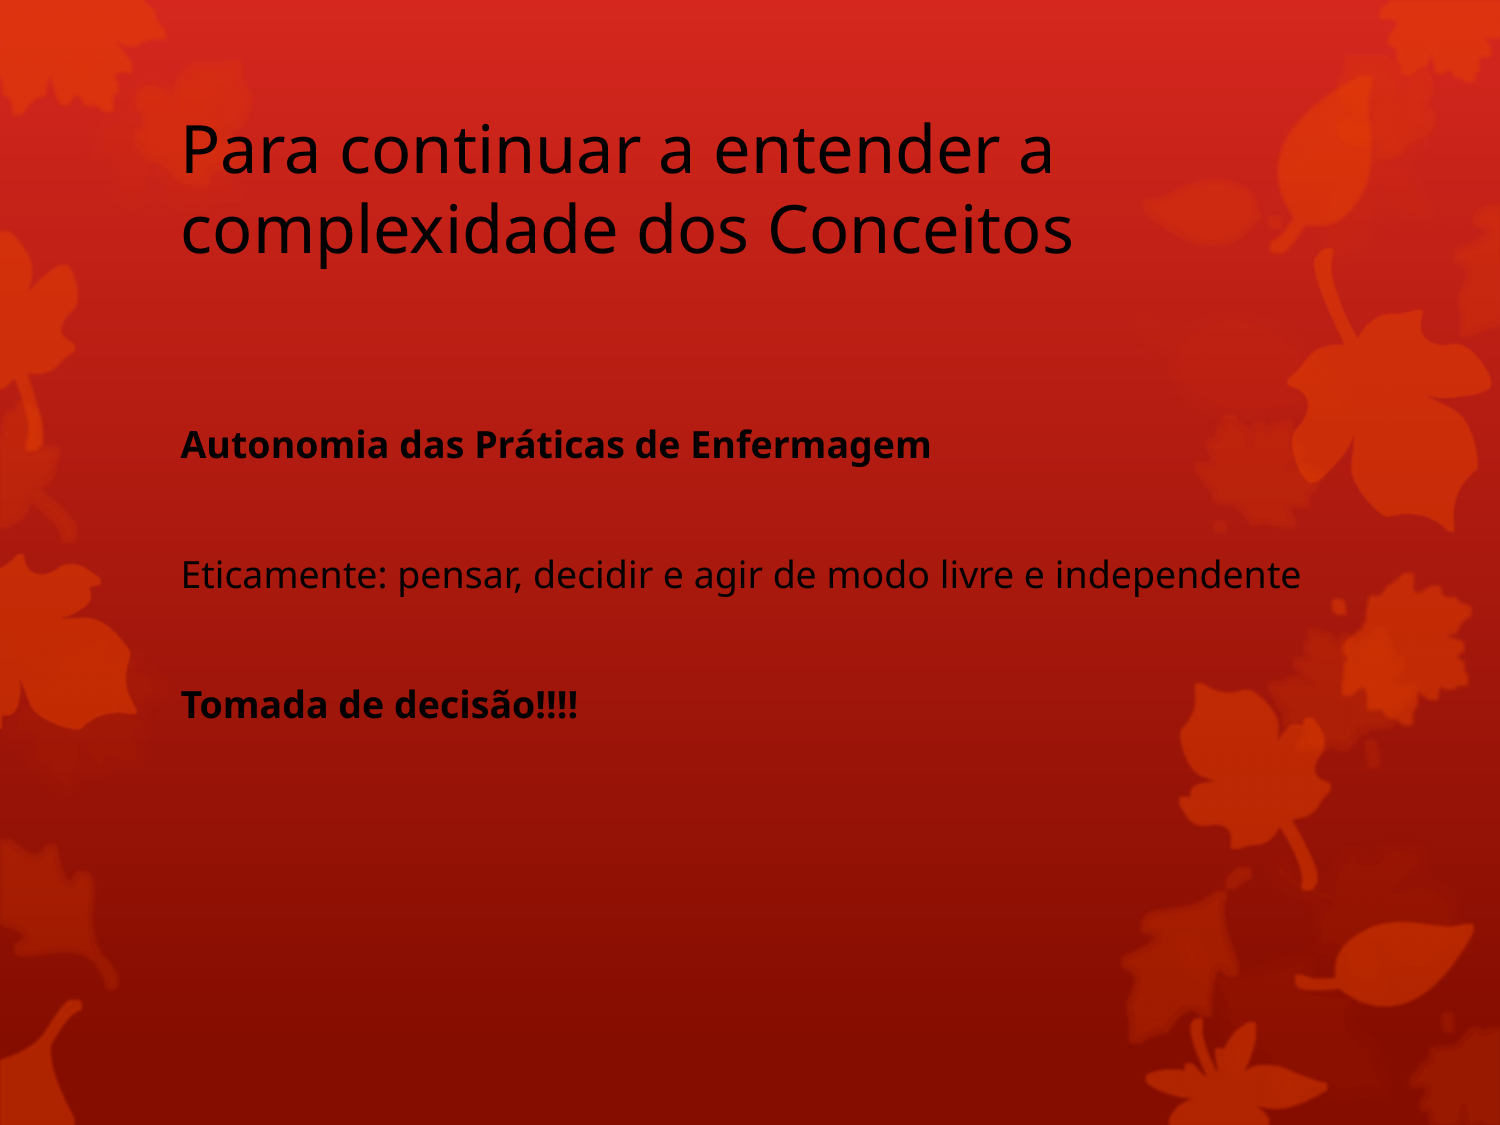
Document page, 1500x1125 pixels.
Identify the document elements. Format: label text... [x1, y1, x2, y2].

title Para continuar a entender a complexidade dos Conceitos [165, 110, 1335, 263]
list Autonomia das Práticas de Enfermagem Eticamente: pensar, decidir e agir de modo livre e independente Tomada de decisão!!!! [165, 296, 1335, 962]
